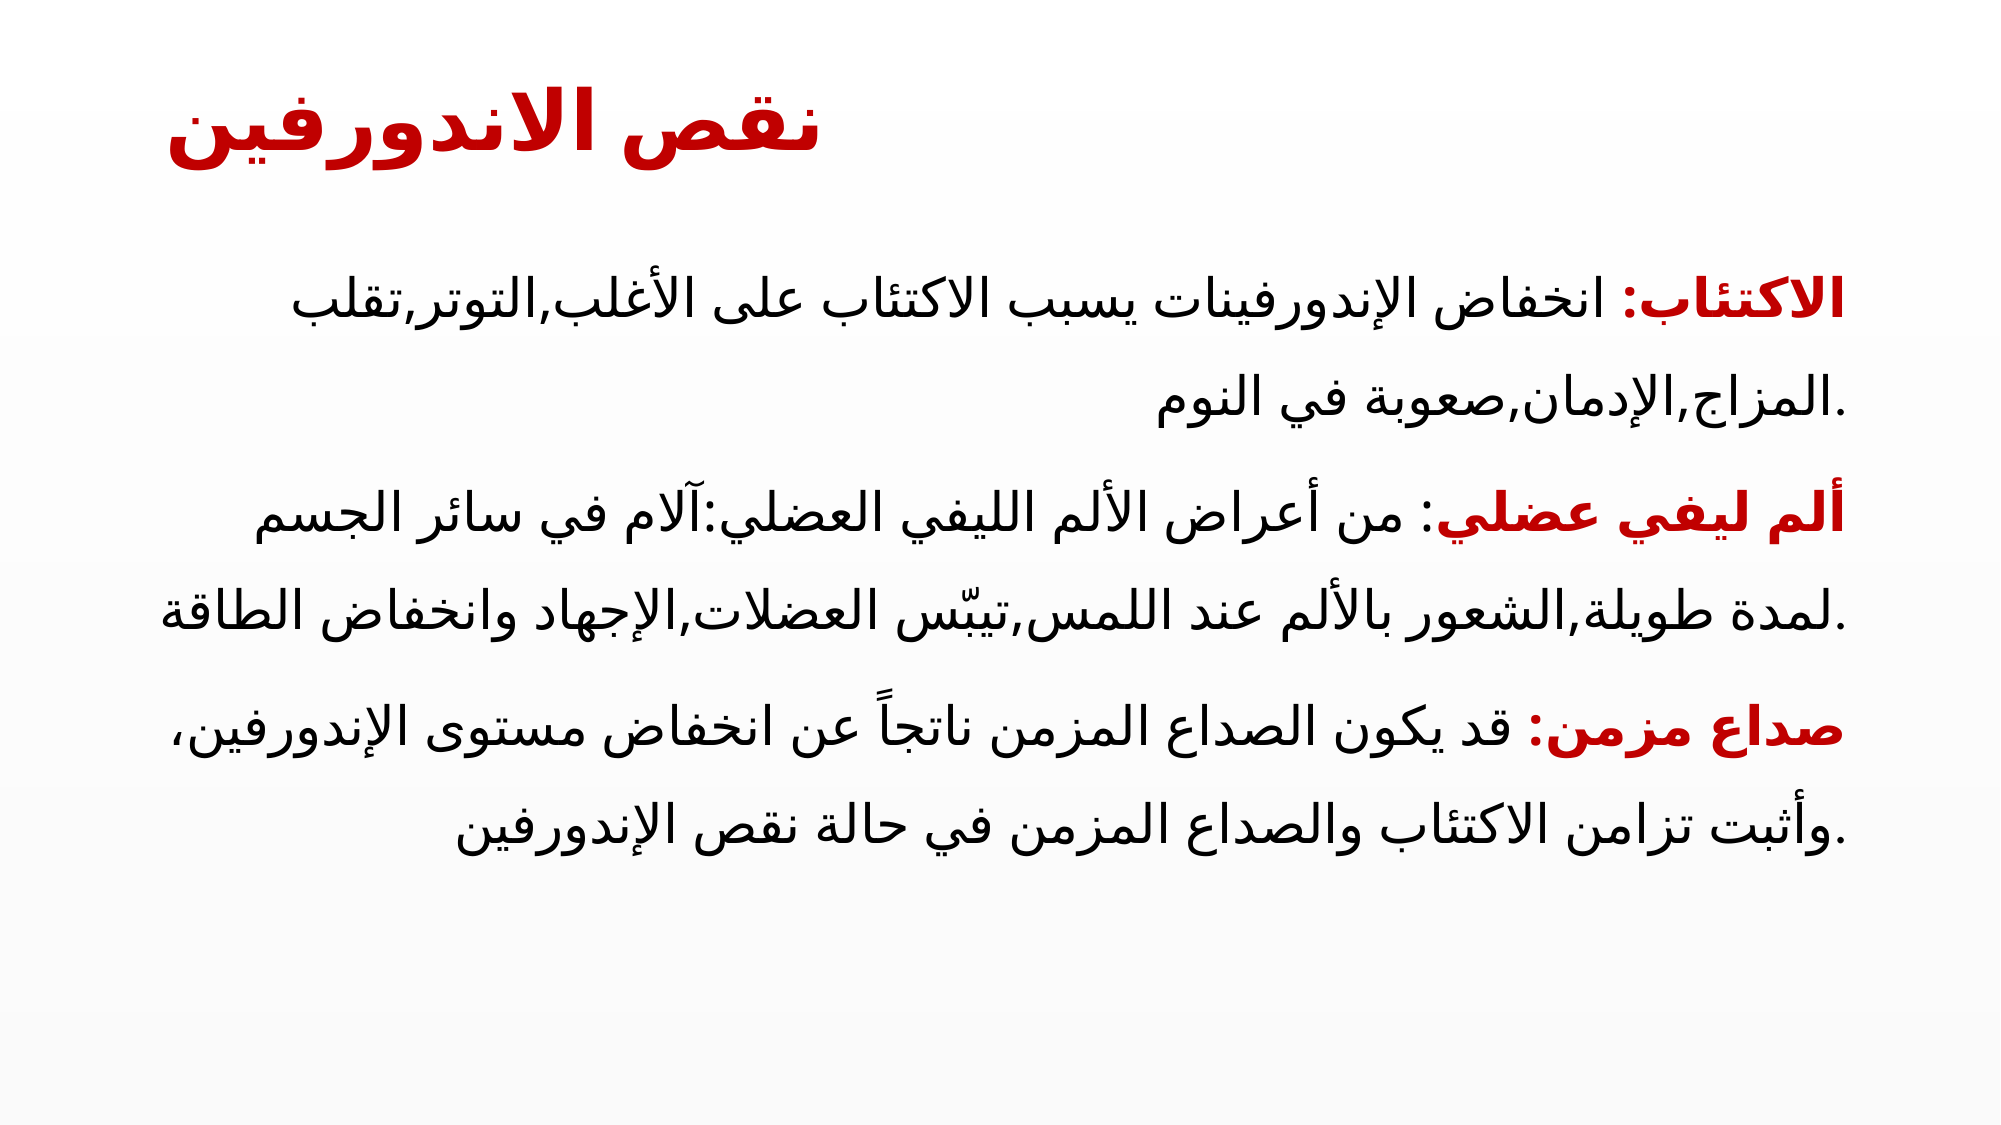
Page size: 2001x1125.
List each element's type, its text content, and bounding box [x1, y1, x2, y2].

list الاكتئاب: انخفاض الإندورفينات يسبب الاكتئاب على الأغلب,التوتر,تقلب المزاج,الإدمان,صعوبة في النوم. ألم ليفي عضلي: من أعراض الألم الليفي العضلي:آلام في سائر الجسم لمدة طويلة,الشعور بالألم عند اللمس,تيبّس العضلات,الإجهاد وانخفاض الطاقة. صداع مزمن: قد يكون الصداع المزمن ناتجاً عن انخفاض مستوى الإندورفين، وأثبت تزامن الاكتئاب والصداع المزمن في حالة نقص الإندورفين. [137, 223, 1863, 1014]
title نقص الاندورفين [137, 59, 1863, 223]
